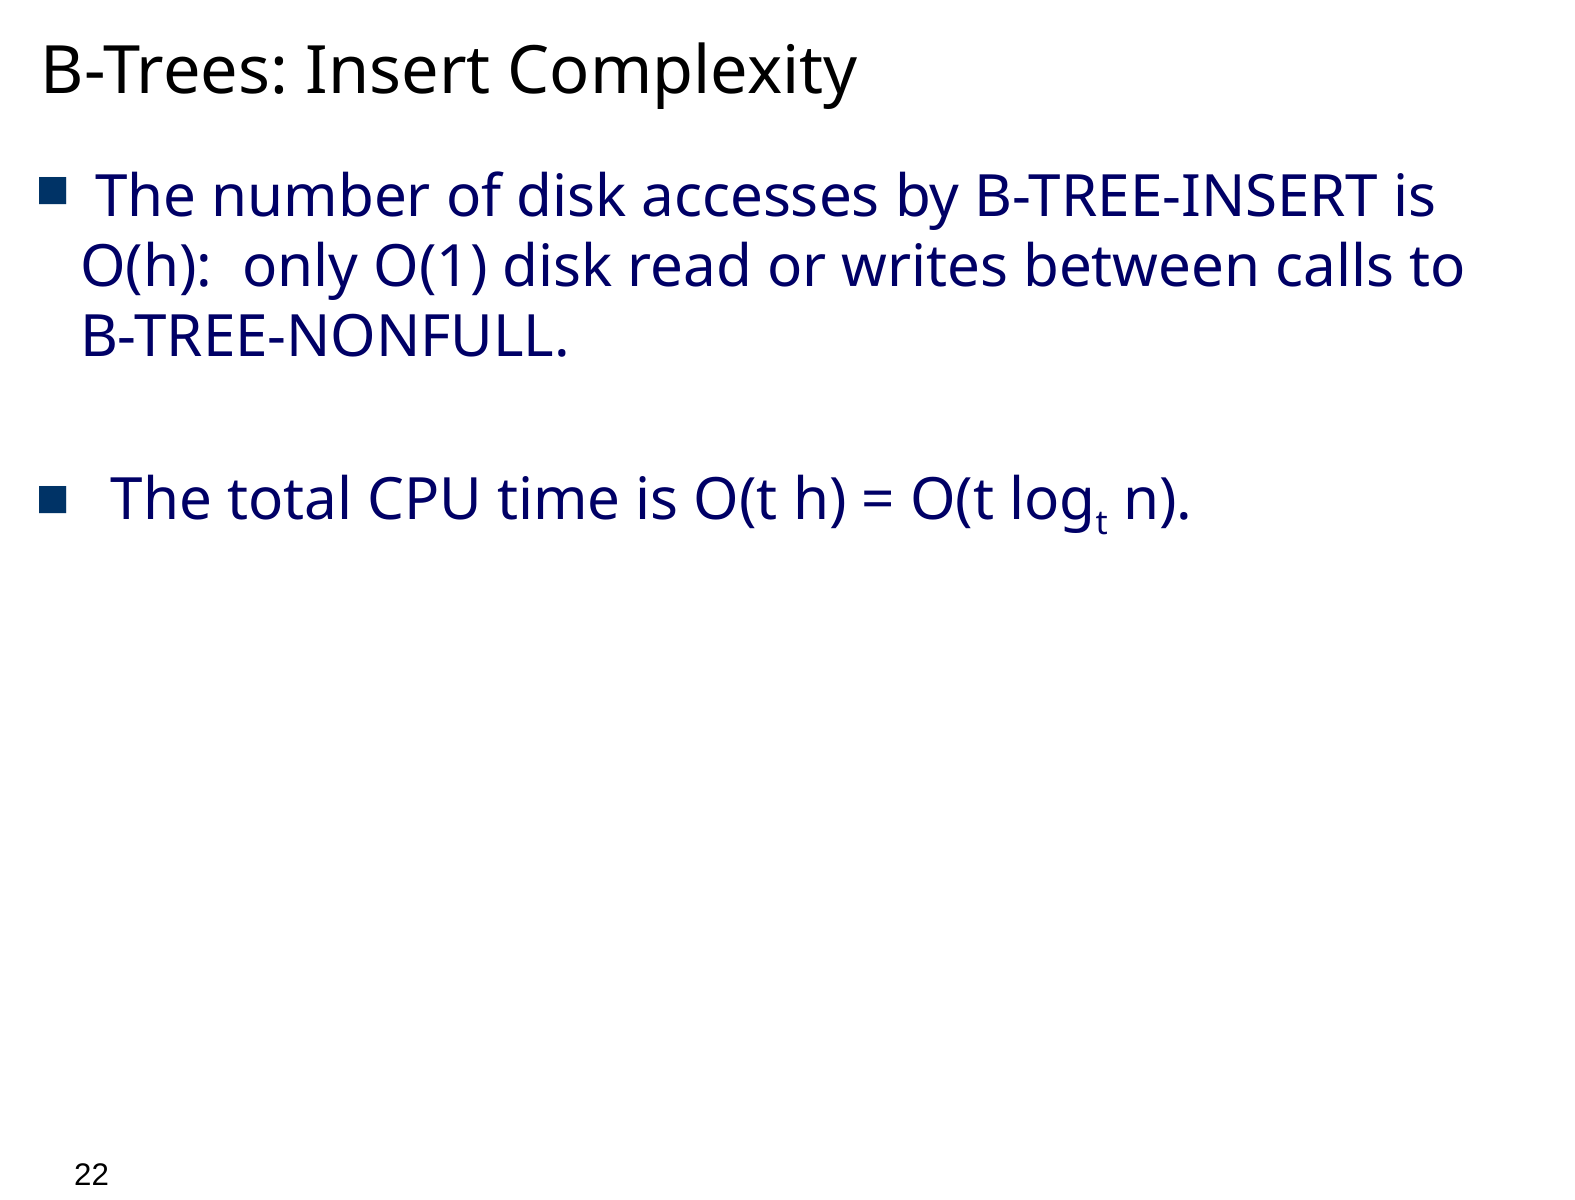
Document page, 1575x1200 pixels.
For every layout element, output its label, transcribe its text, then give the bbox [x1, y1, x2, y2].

slide_number 21 [0, 1146, 125, 1200]
list The number of disk accesses by B-TREE-INSERT is O(h): only O(1) disk read or writes between calls to B-TREE-NONFULL. The total CPU time is O(t h) = O(t logt n). [26, 150, 1550, 1138]
title B-Trees: Insert Complexity [24, 0, 1540, 134]
